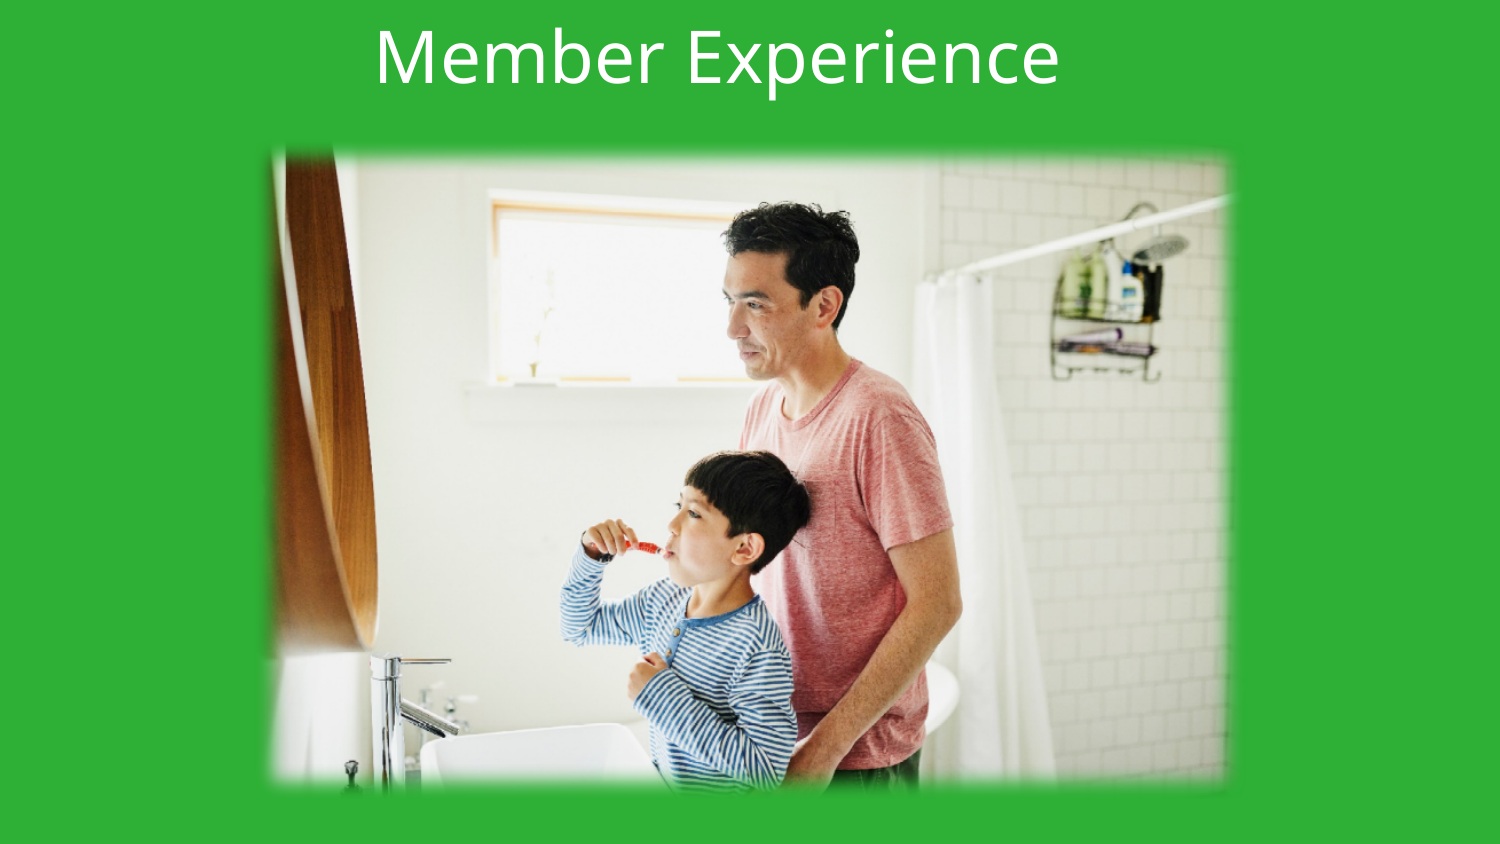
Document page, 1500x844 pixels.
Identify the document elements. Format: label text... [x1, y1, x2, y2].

picture [253, 138, 1246, 801]
title Member Experience [80, 12, 1356, 157]
